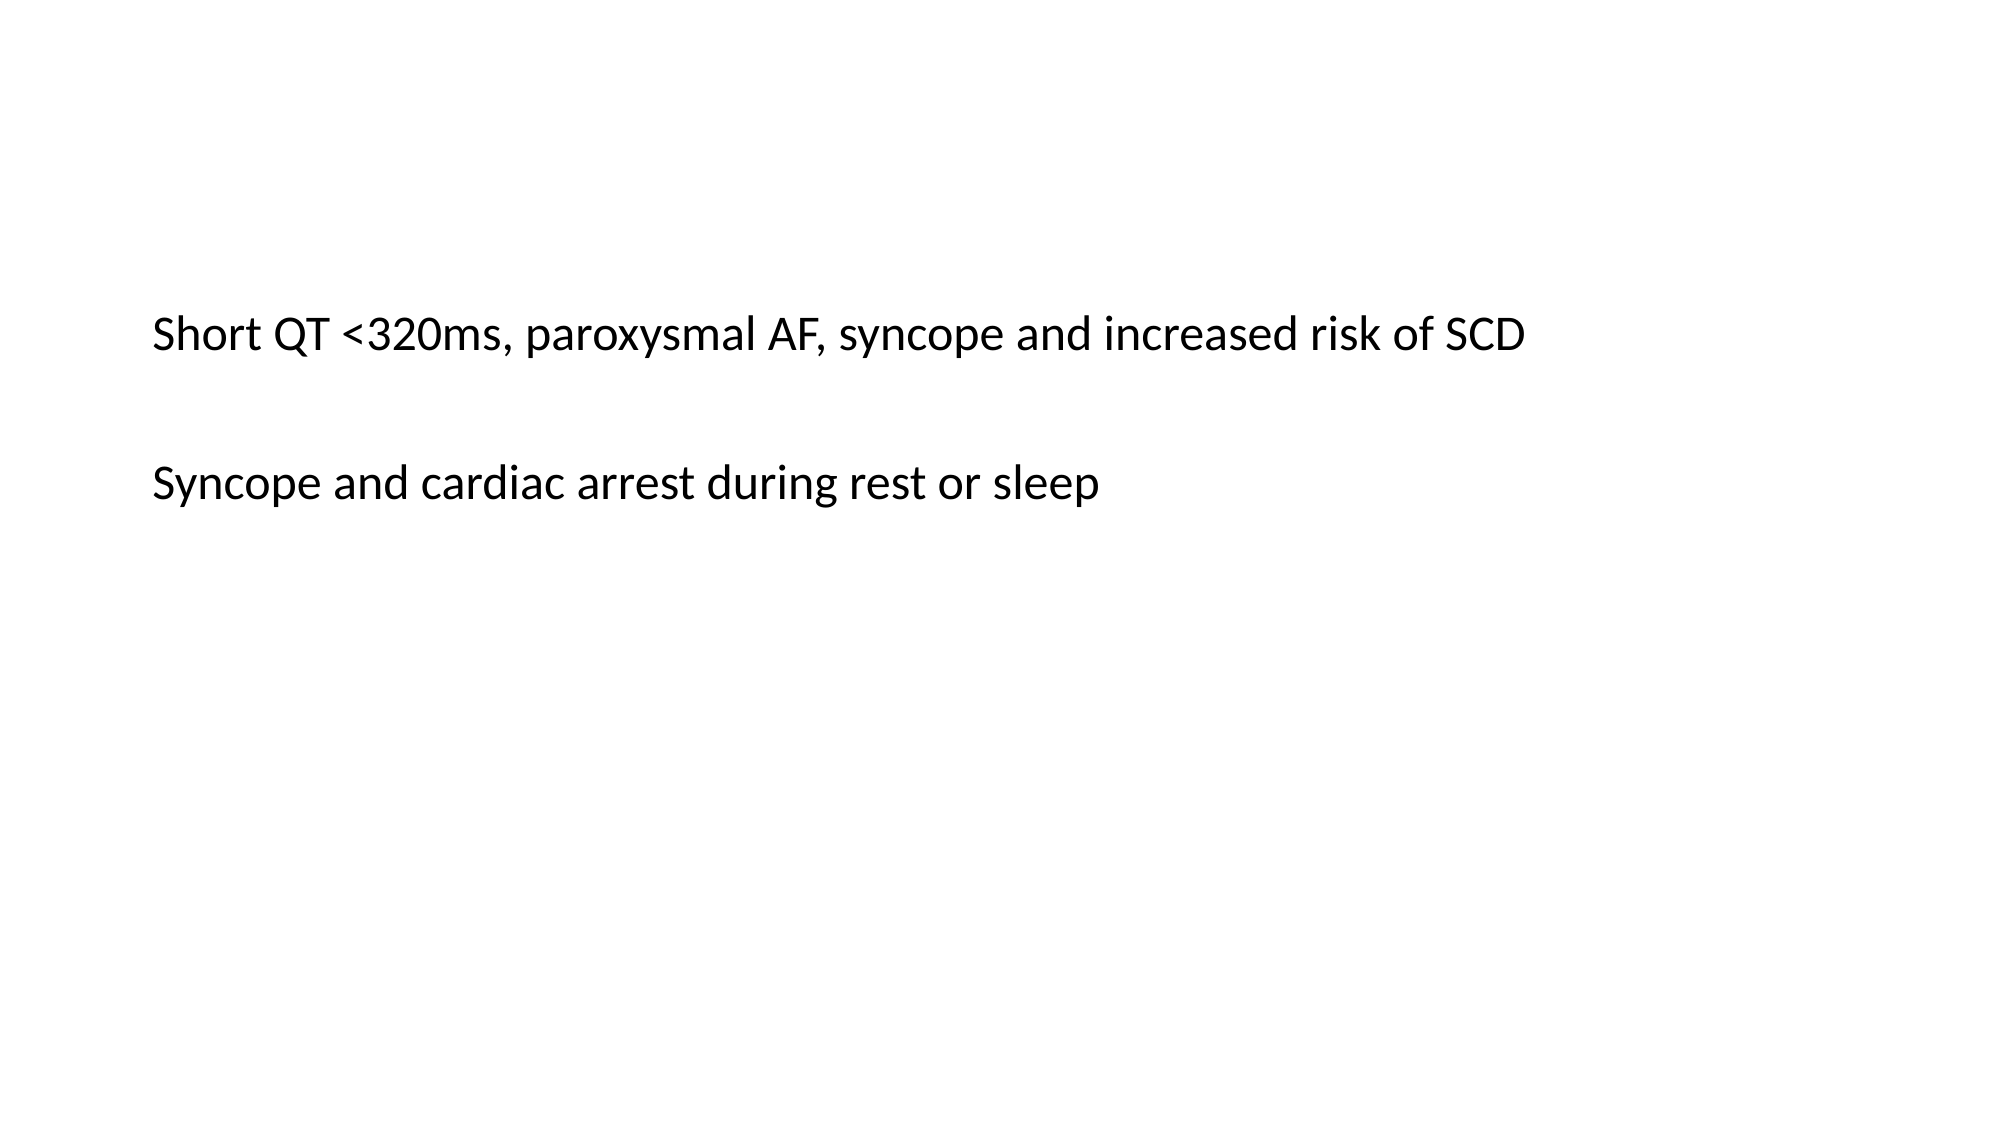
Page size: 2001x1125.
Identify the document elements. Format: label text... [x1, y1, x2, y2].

list Short QT <320ms, paroxysmal AF, syncope and increased risk of SCD Syncope and cardiac arrest during rest or sleep [137, 299, 1863, 1014]
